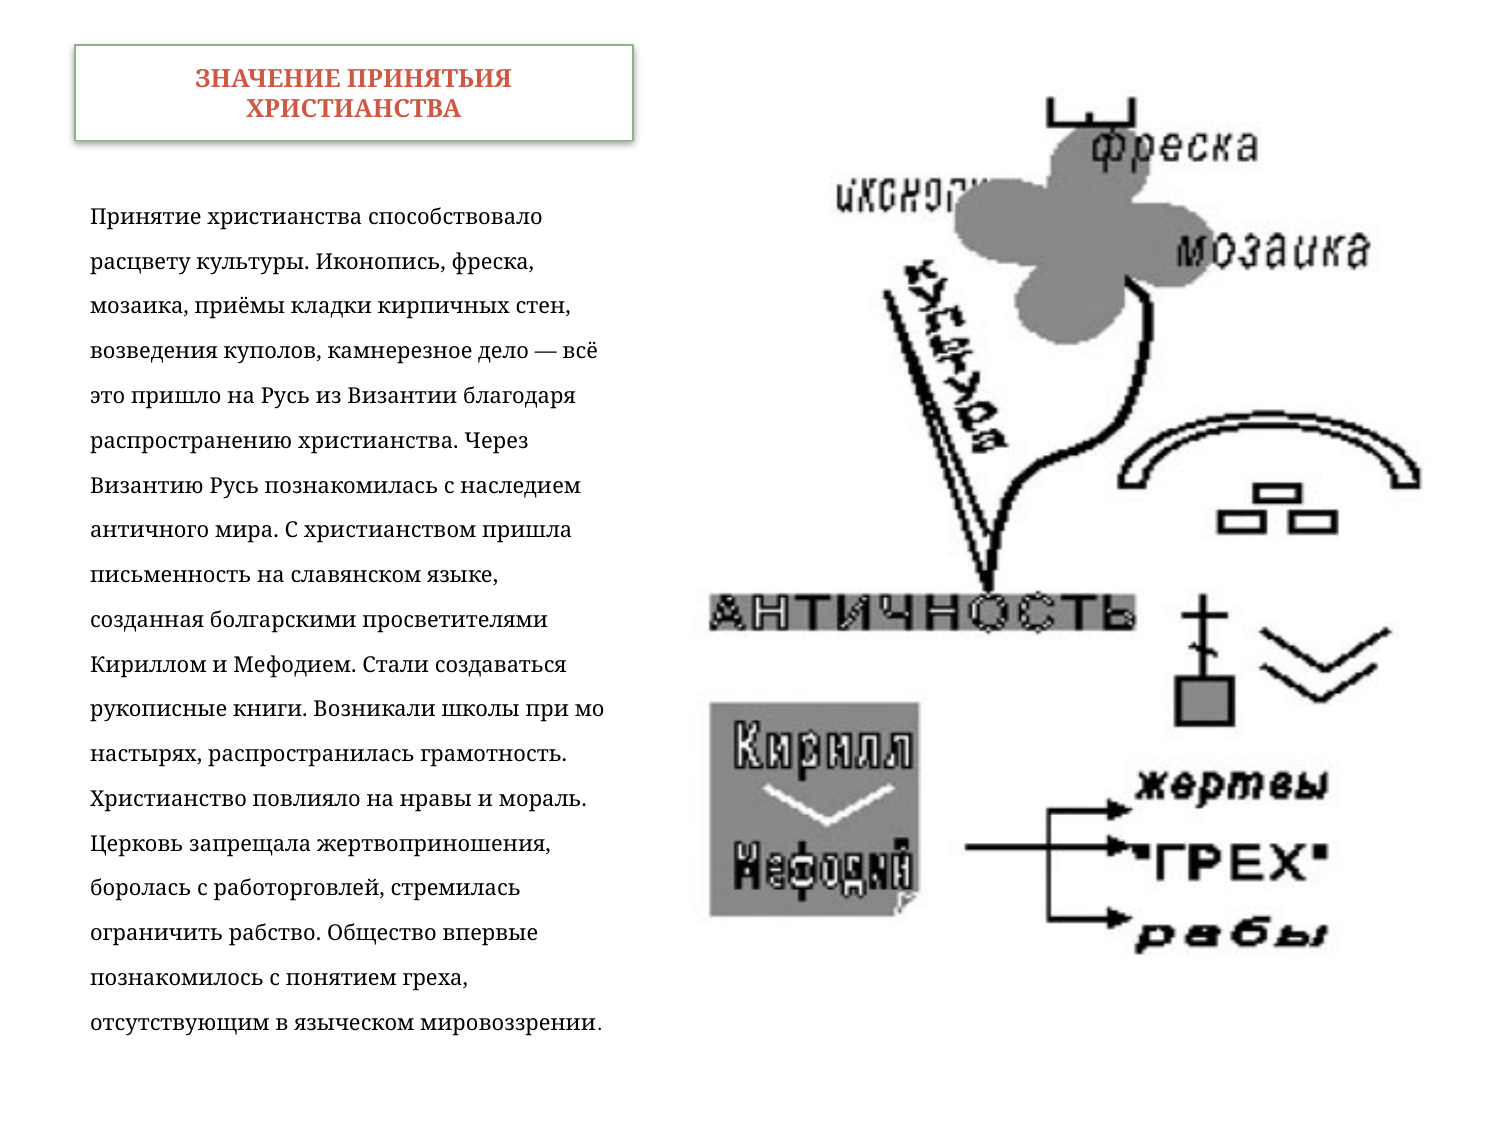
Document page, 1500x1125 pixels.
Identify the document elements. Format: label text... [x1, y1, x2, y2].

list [692, 88, 1431, 961]
list Принятие христианства способствовало расцвету культуры. Иконопись, фреска, мозаика, приёмы кладки кирпичных стен, возведения куполов, камнерезное дело — всё это пришло на Русь из Византии благодаря распространению христианства. Через Византию Русь познакомилась с наследием античного мира. С христианством пришла письменность на славянском языке, созданная болгарскими просветителями Кириллом и Мефодием. Стали создаваться рукописные книги. Возникали школы при мо настырях, распространилась грамотность. Христианство повлияло на нравы и мораль. Церковь запрещала жертвоприношения, боролась с работорговлей, стремилась ограничить рабство. Общество впервые познакомилось с понятием греха, отсутствующим в языческом мировоззрении. [75, 164, 633, 1055]
title Значение принятьия христианства [74, 44, 634, 141]
